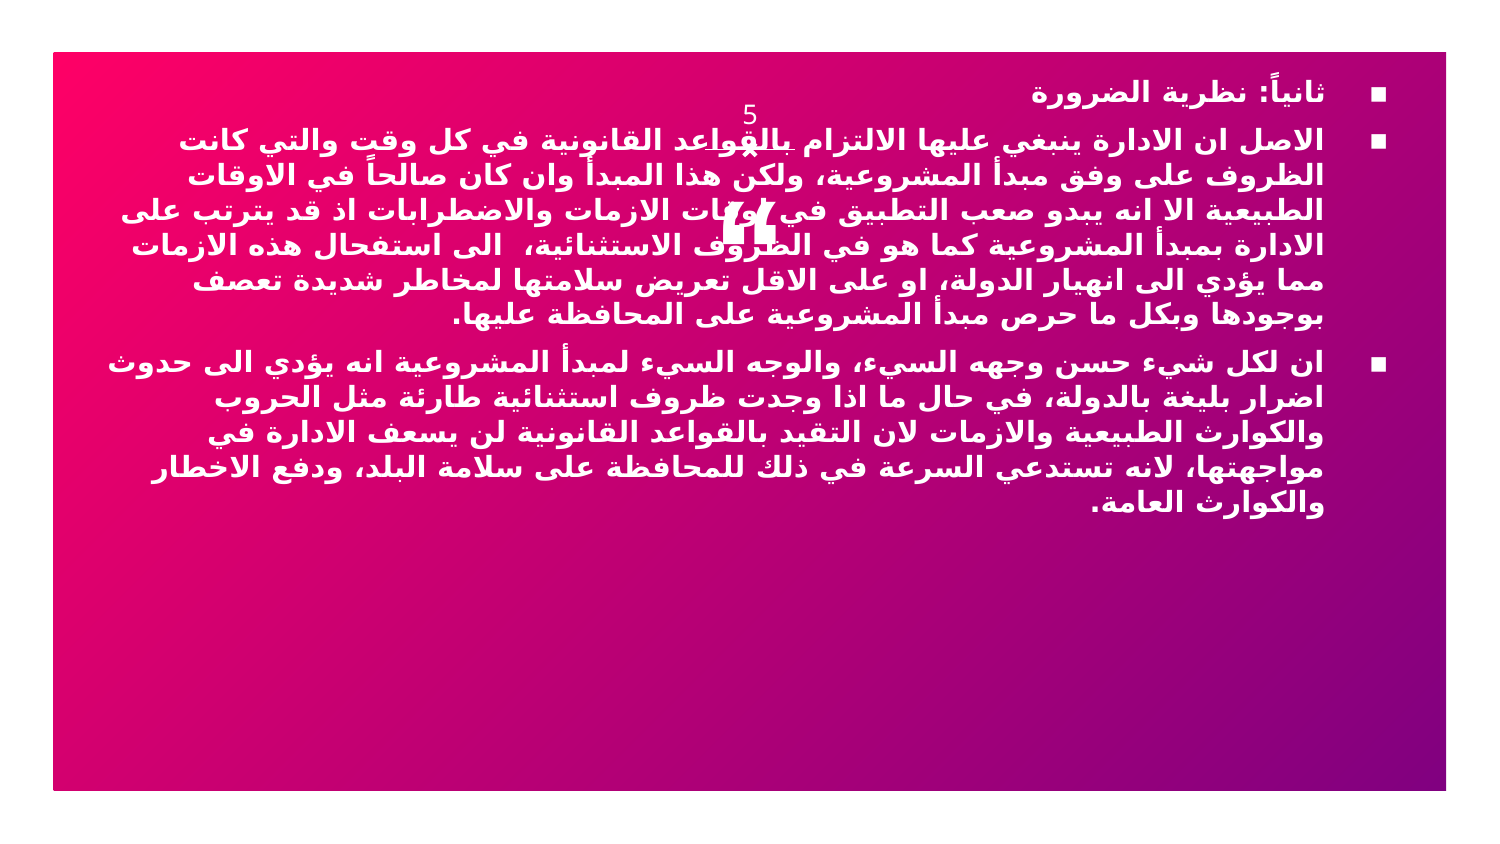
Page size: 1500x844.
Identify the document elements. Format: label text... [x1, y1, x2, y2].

list ثانياً: نظرية الضرورة الاصل ان الادارة ينبغي عليها الالتزام بالقواعد القانونية في كل وقت والتي كانت الظروف على وفق مبدأ المشروعية، ولكن هذا المبدأ وان كان صالحاً في الاوقات الطبيعية الا انه يبدو صعب التطبيق في اوقات الازمات والاضطرابات اذ قد يترتب على الادارة بمبدأ المشروعية كما هو في الظروف الاستثنائية، الى استفحال هذه الازمات مما يؤدي الى انهيار الدولة، او على الاقل تعريض سلامتها لمخاطر شديدة تعصف بوجودها وبكل ما حرص مبدأ المشروعية على المحافظة عليها. ان لكل شيء حسن وجهه السيء، والوجه السيء لمبدأ المشروعية انه يؤدي الى حدوث اضرار بليغة بالدولة، في حال ما اذا وجدت ظروف استثنائية طارئة مثل الحروب والكوارث الطبيعية والازمات لان التقيد بالقواعد القانونية لن يسعف الادارة في مواجهتها، لانه تستدعي السرعة في ذلك للمحافظة على سلامة البلد، ودفع الاخطار والكوارث العامة. [58, 58, 1416, 786]
